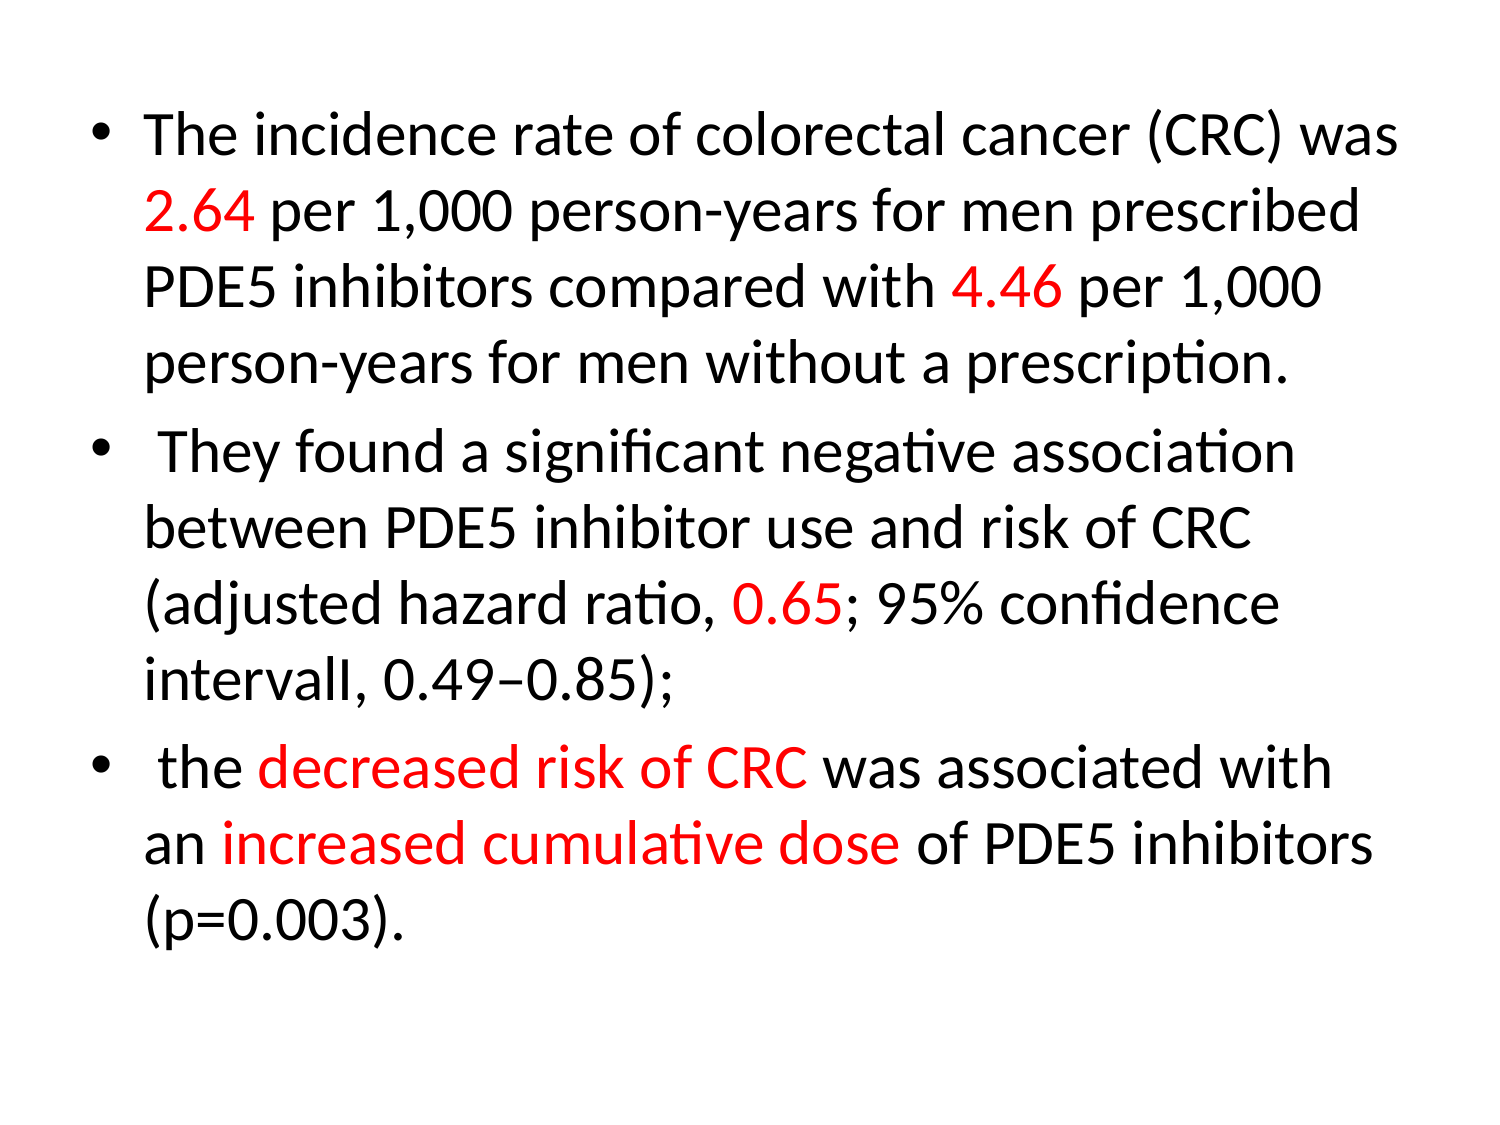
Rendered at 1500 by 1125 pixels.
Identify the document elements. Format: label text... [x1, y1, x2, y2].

list The incidence rate of colorectal cancer (CRC) was 2.64 per 1,000 person-years for men prescribed PDE5 inhibitors compared with 4.46 per 1,000 person-years for men without a prescription. They found a significant negative association between PDE5 inhibitor use and risk of CRC (adjusted hazard ratio, 0.65; 95% confidence intervalI, 0.49–0.85); the decreased risk of CRC was associated with an increased cumulative dose of PDE5 inhibitors (p=0.003). [75, 84, 1425, 1005]
